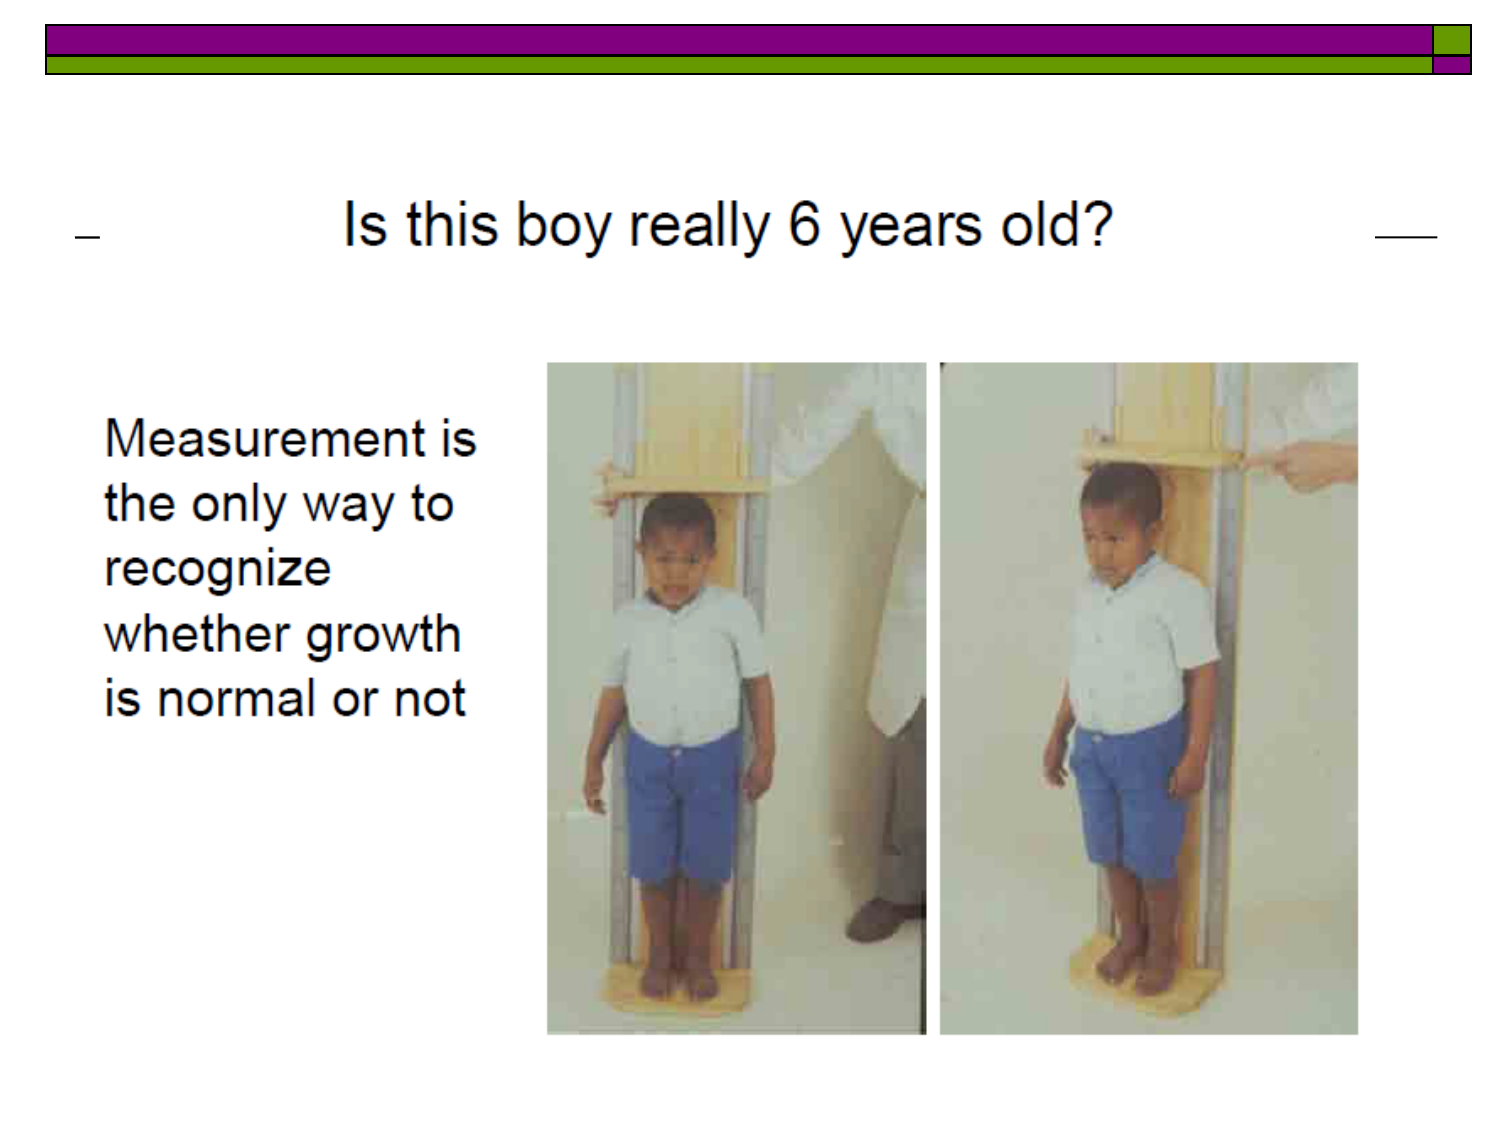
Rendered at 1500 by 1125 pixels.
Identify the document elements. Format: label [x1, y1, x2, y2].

picture [99, 112, 1376, 1076]
